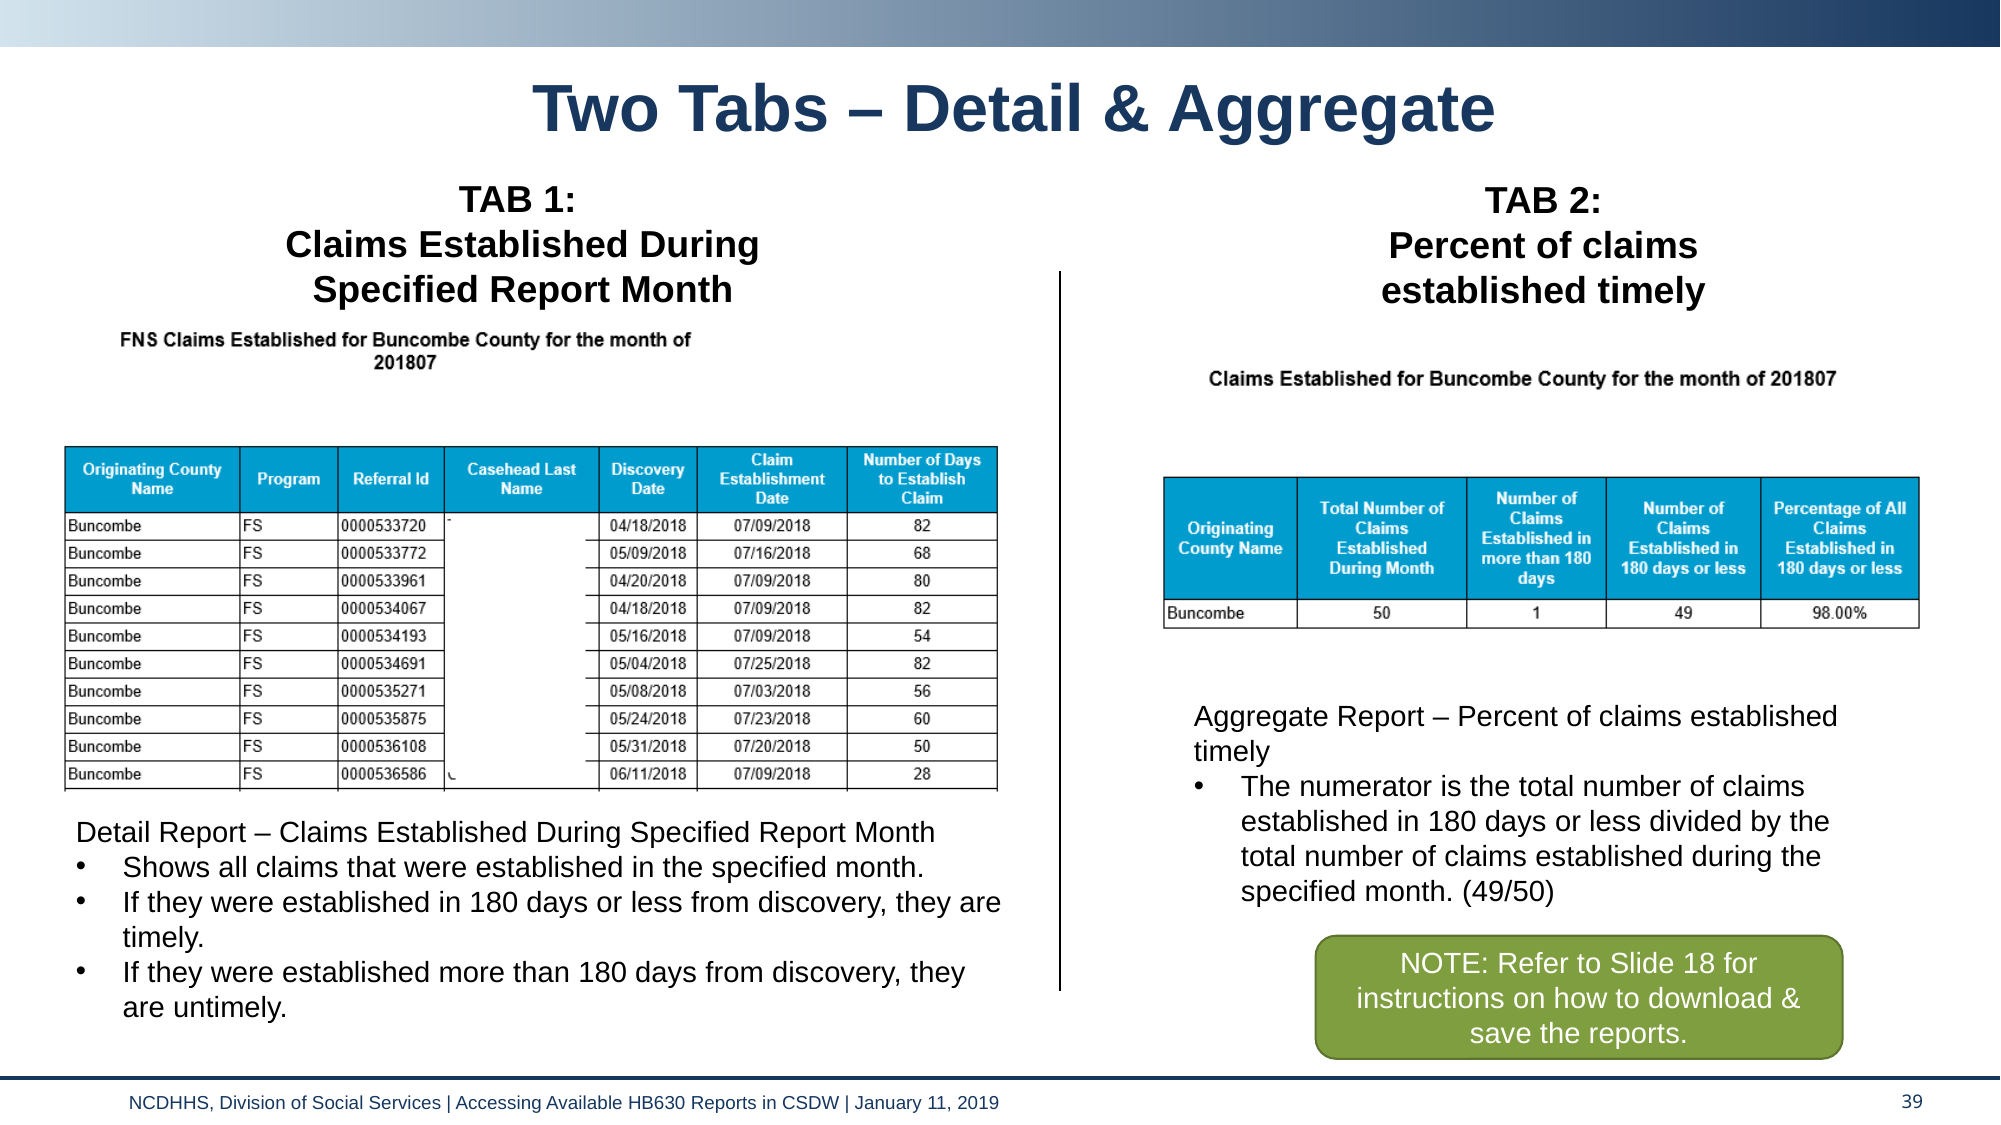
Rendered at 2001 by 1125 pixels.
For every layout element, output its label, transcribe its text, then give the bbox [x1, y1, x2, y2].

text_box NOTE: Refer to Slide 18 for instructions on how to download & save the reports. [1314, 934, 1844, 1060]
text_box Aggregate Report – Percent of claims established timely The numerator is the total number of claims established in 180 days or less divided by the total number of claims established during the specified month. (49/50) [1179, 690, 1909, 915]
title Two Tabs – Detail & Aggregate [157, 66, 1873, 157]
text_box TAB 2: Percent of claims established timely [1298, 168, 1789, 319]
text_box Detail Report – Claims Established During Specified Report Month Shows all claims that were established in the specified month. If they were established in 180 days or less from discovery, they are timely. If they were established more than 180 days from discovery, they are untimely. [61, 806, 1019, 1031]
text_box TAB 1: Claims Established During Specified Report Month [242, 167, 804, 318]
picture [48, 325, 1024, 806]
picture [1151, 346, 1936, 650]
